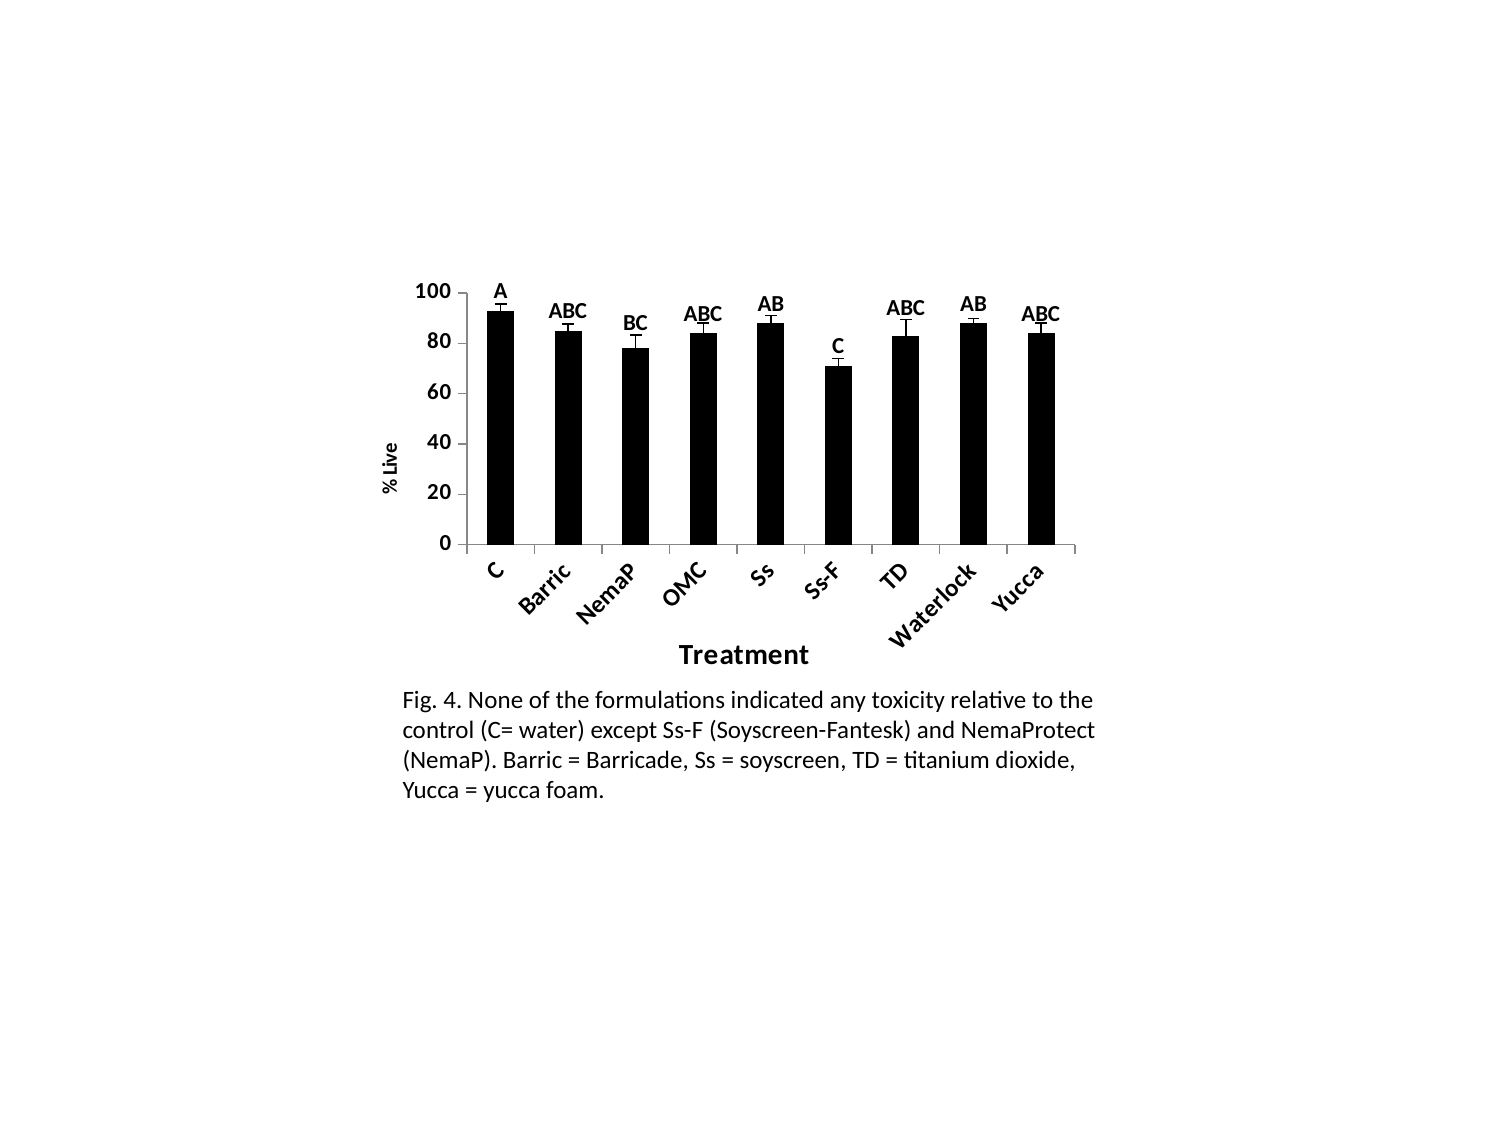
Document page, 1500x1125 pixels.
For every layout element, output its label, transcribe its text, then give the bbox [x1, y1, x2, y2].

chart [374, 224, 1126, 682]
title Fig. 4. None of the formulations indicated any toxicity relative to the control (C= water) except Ss-F (Soyscreen-Fantesk) and NemaProtect (NemaP). Barric = Barricade, Ss = soyscreen, TD = titanium dioxide, Yucca = yucca foam. [387, 691, 1113, 838]
